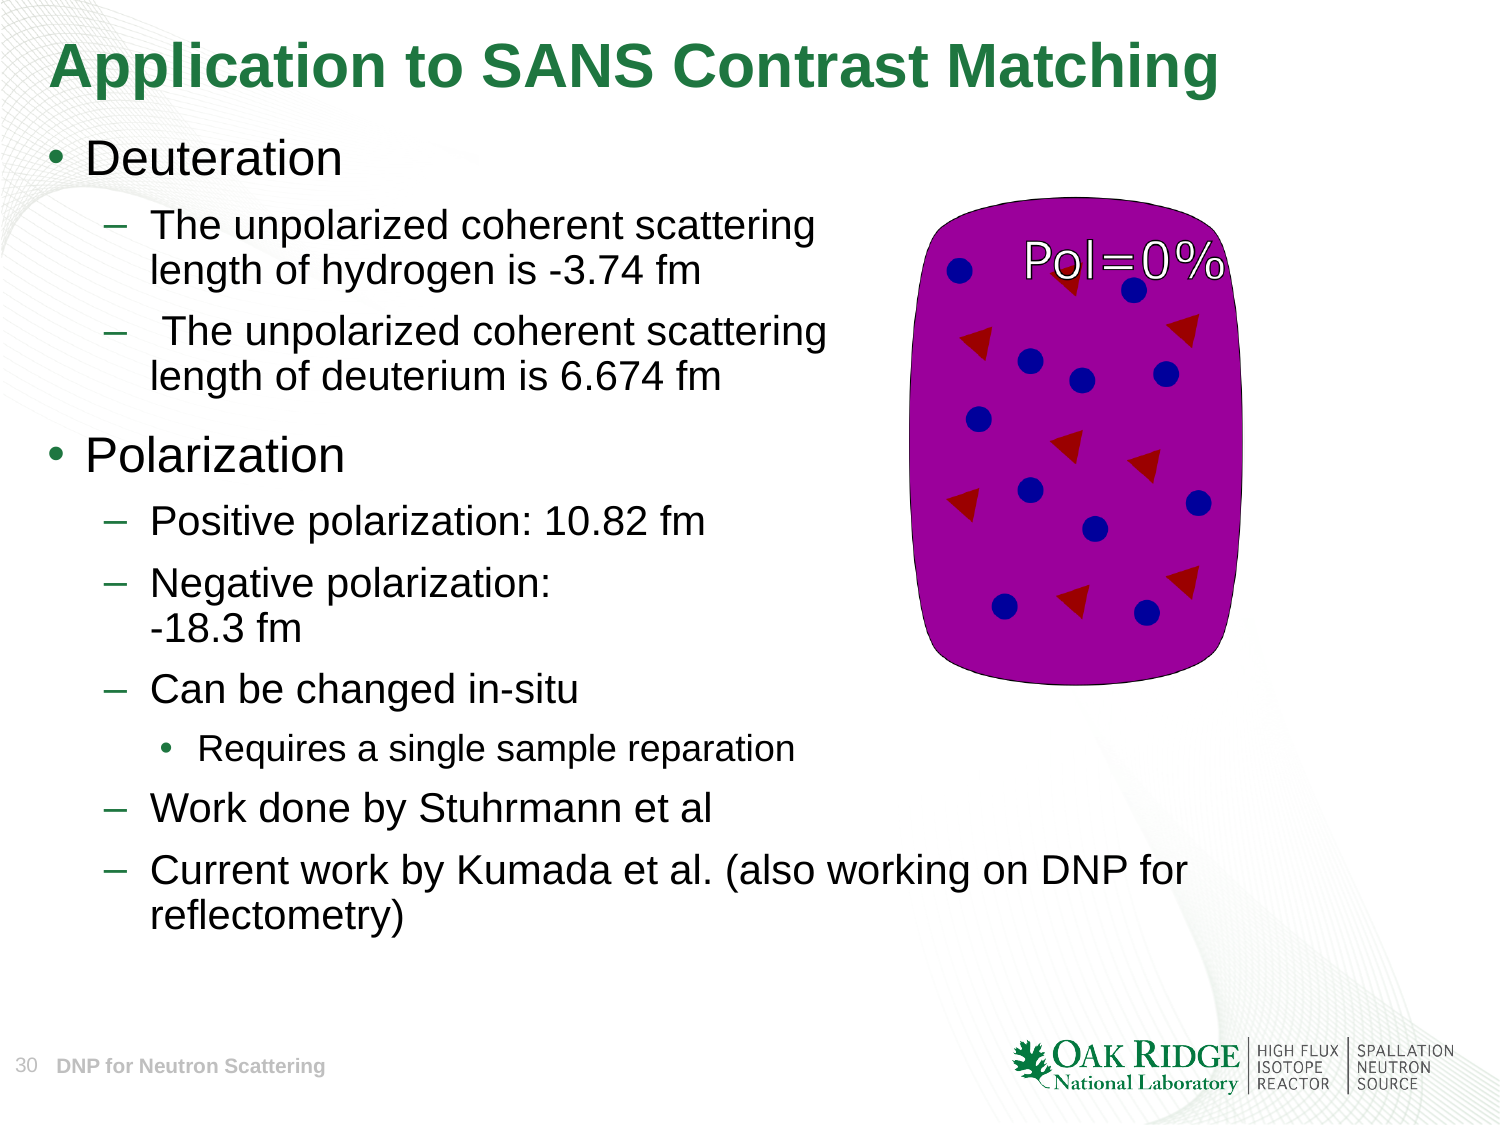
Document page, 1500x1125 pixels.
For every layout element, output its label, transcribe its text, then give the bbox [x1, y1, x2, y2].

list Deuteration The unpolarized coherent scattering length of hydrogen is -3.74 fm The unpolarized coherent scattering length of deuterium is 6.674 fm Polarization Positive polarization: 10.82 fm Negative polarization: -18.3 fm Can be changed in-situ Requires a single sample reparation Work done by Stuhrmann et al Current work by Kumada et al. (also working on DNP for reflectometry) [31, 124, 1413, 914]
picture [862, 187, 1245, 715]
title Application to SANS Contrast Matching [33, 28, 1451, 109]
picture [833, 297, 1500, 1125]
